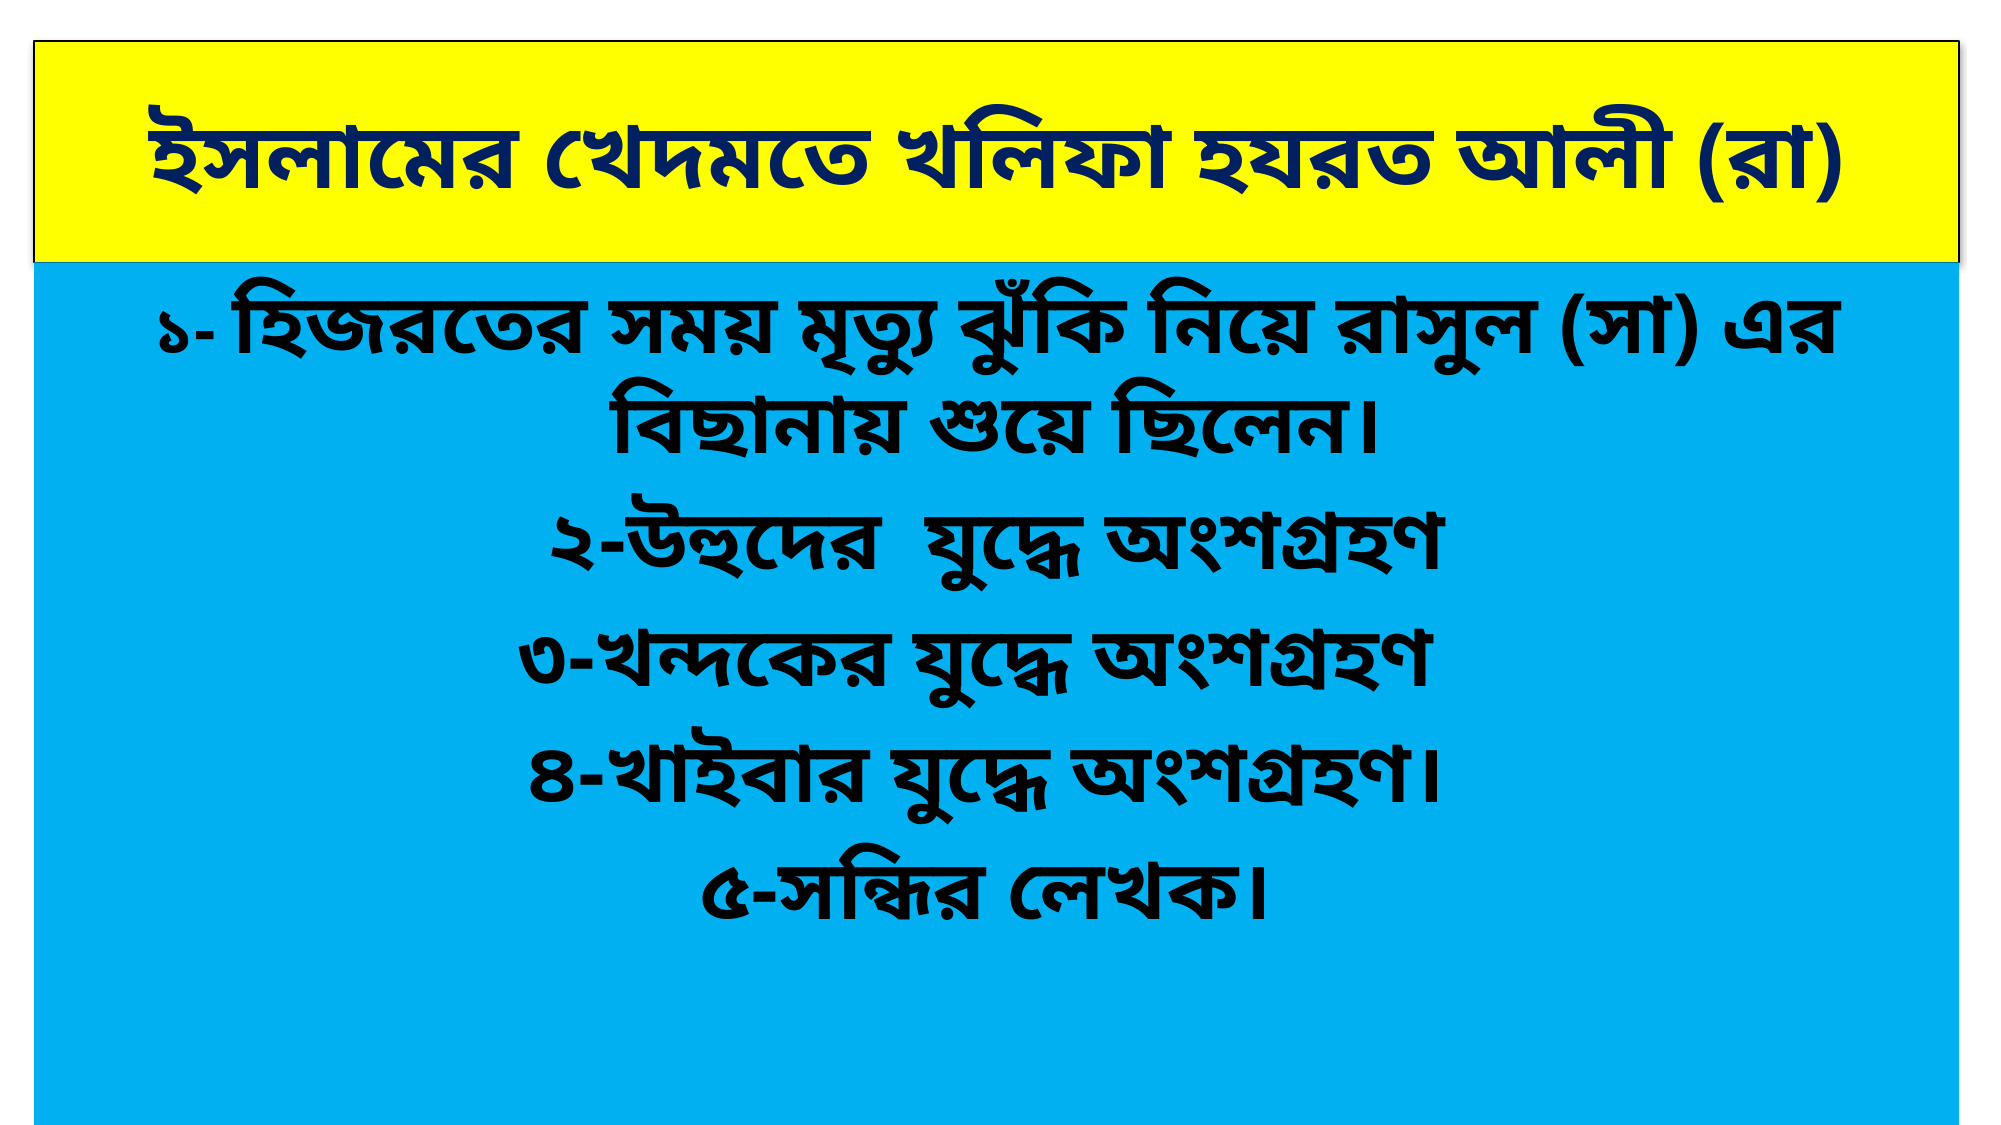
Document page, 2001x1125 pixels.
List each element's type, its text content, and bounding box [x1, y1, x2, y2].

text_box ১- হিজরতের সময় মৃত্যু ঝুঁকি নিয়ে রাসুল (সা) এর বিছানায় শুয়ে ছিলেন। ২-উহুদের যুদ্ধে অংশগ্রহণ ৩-খন্দকের যুদ্ধে অংশগ্রহণ ৪-খাইবার যুদ্ধে অংশগ্রহণ। ৫-সন্ধির লেখক। [34, 262, 1960, 1125]
text_box ইসলামের খেদমতে খলিফা হযরত আলী (রা) [34, 40, 1960, 262]
